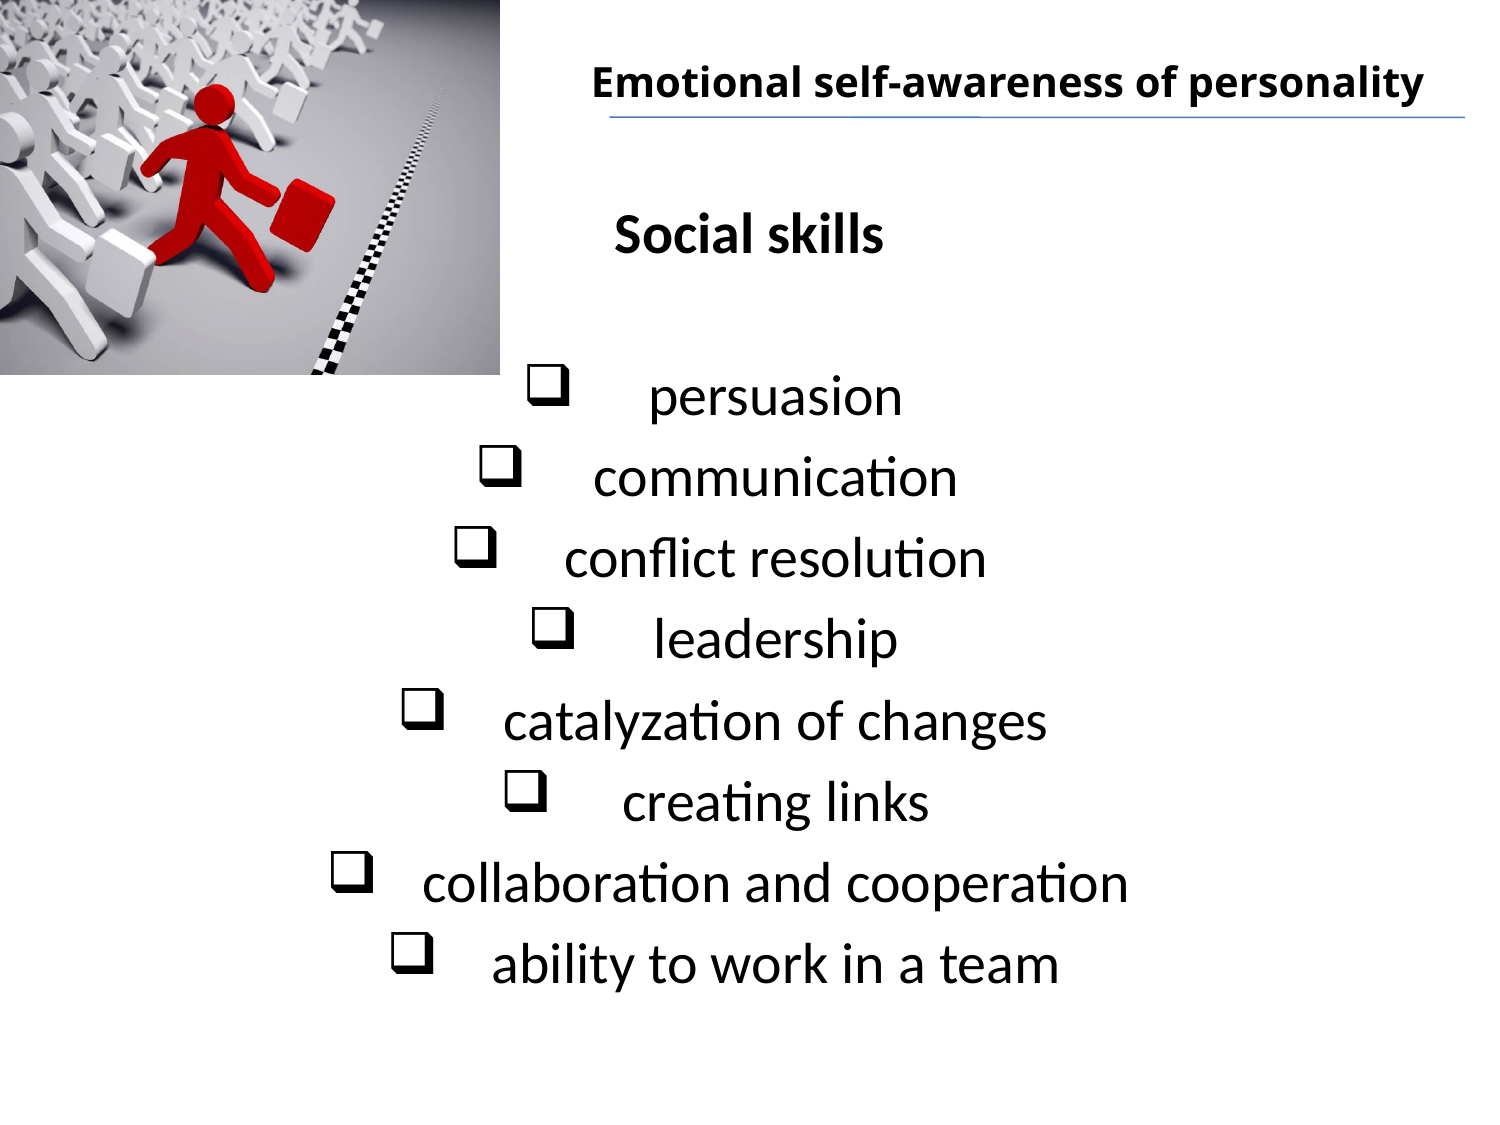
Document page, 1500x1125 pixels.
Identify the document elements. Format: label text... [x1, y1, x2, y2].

list Social skills persuasion communication conflict resolution leadership catalyzation of changes creating links collaboration and cooperation ability to work in a team [75, 187, 1425, 1005]
title Emotional self-awareness of personality [504, 45, 1500, 118]
picture [0, 0, 501, 376]
